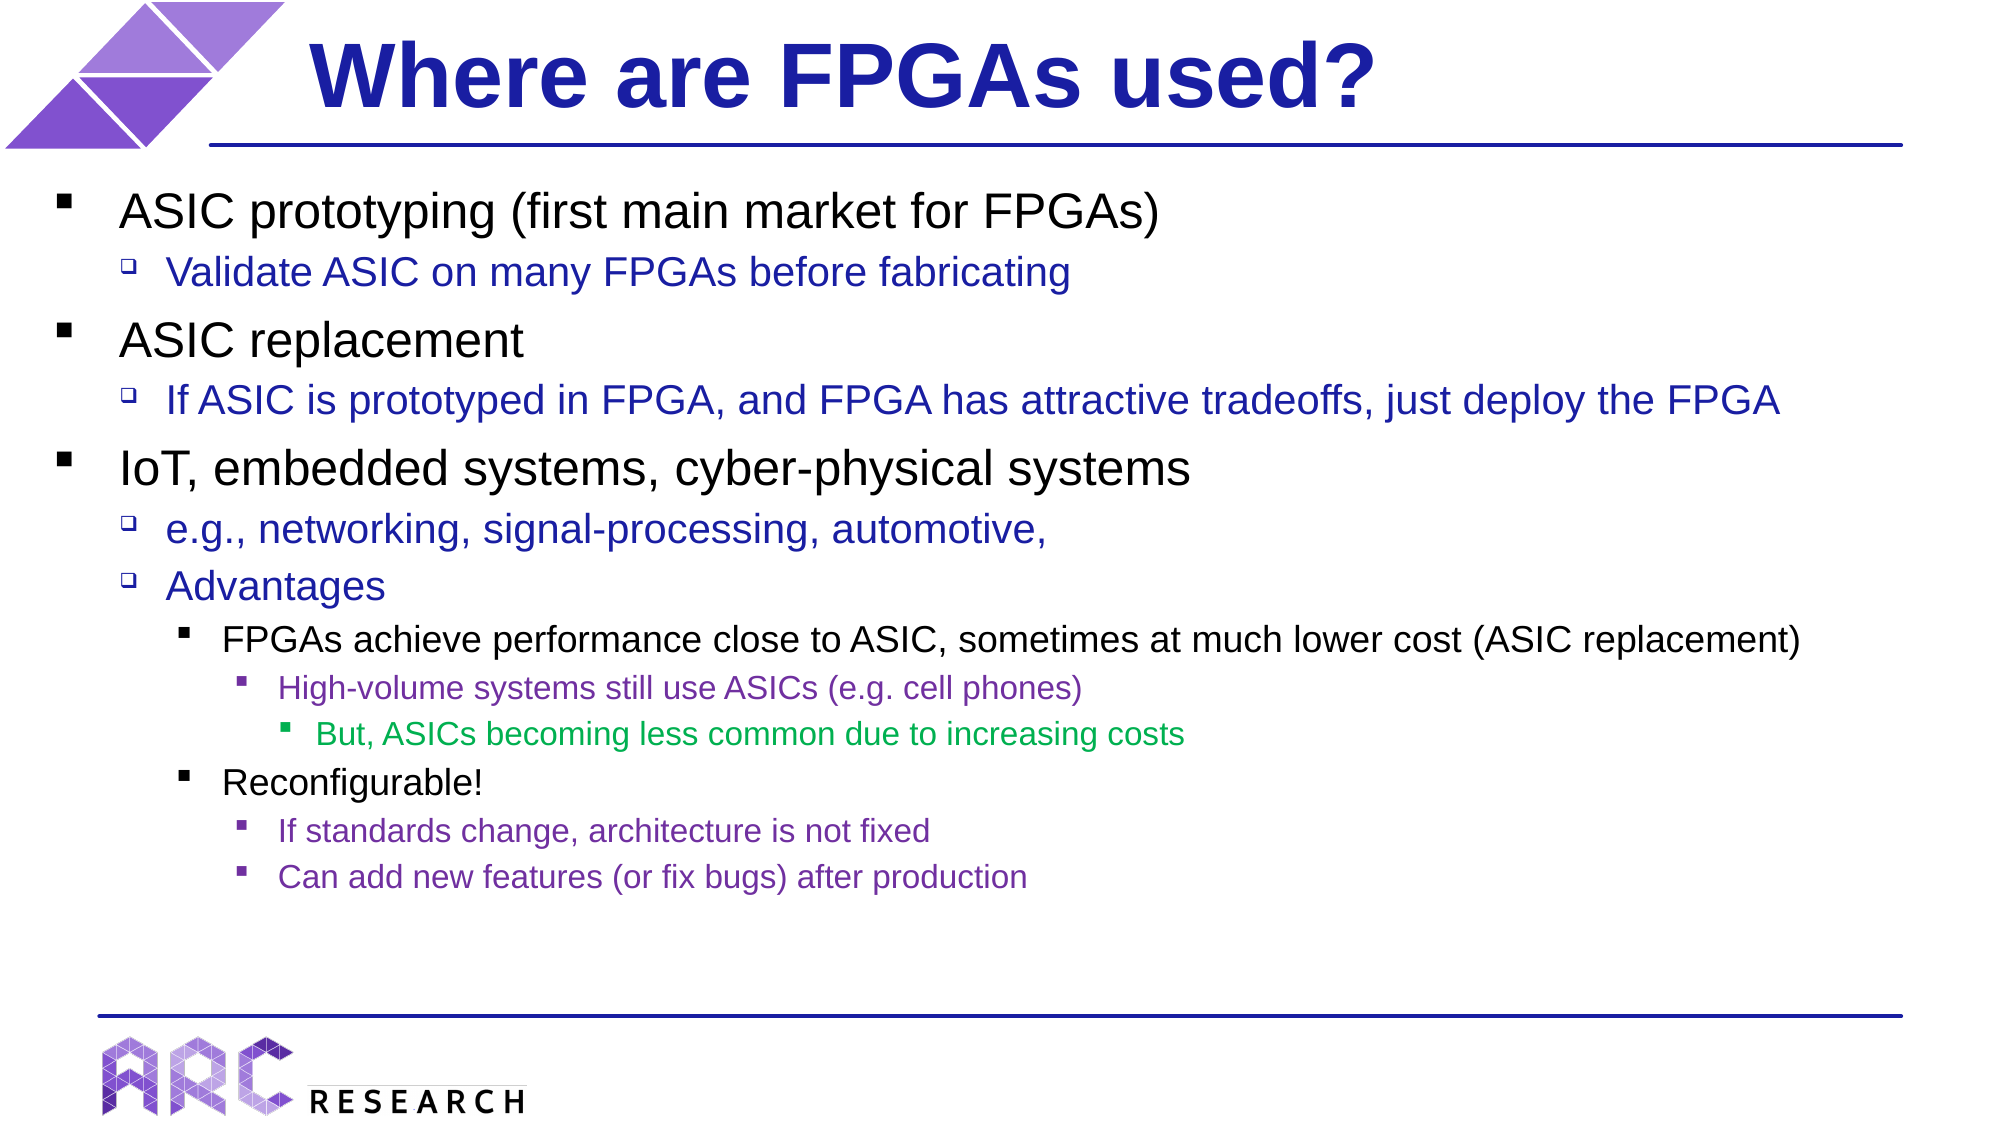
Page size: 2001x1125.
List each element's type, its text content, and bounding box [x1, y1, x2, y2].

picture [99, 1036, 296, 1119]
title Where are FPGAs used? [288, 0, 1796, 143]
list ASIC prototyping (first main market for FPGAs) Validate ASIC on many FPGAs before fabricating ASIC replacement If ASIC is prototyped in FPGA, and FPGA has attractive tradeoffs, just deploy the FPGA IoT, embedded systems, cyber-physical systems e.g., networking, signal-processing, automotive, Advantages FPGAs achieve performance close to ASIC, sometimes at much lower cost (ASIC replacement) High-volume systems still use ASICs (e.g. cell phones) But, ASICs becoming less common due to increasing costs Reconfigurable! If standards change, architecture is not fixed Can add new features (or fix bugs) after production [43, 177, 1957, 1012]
picture [307, 1083, 527, 1116]
